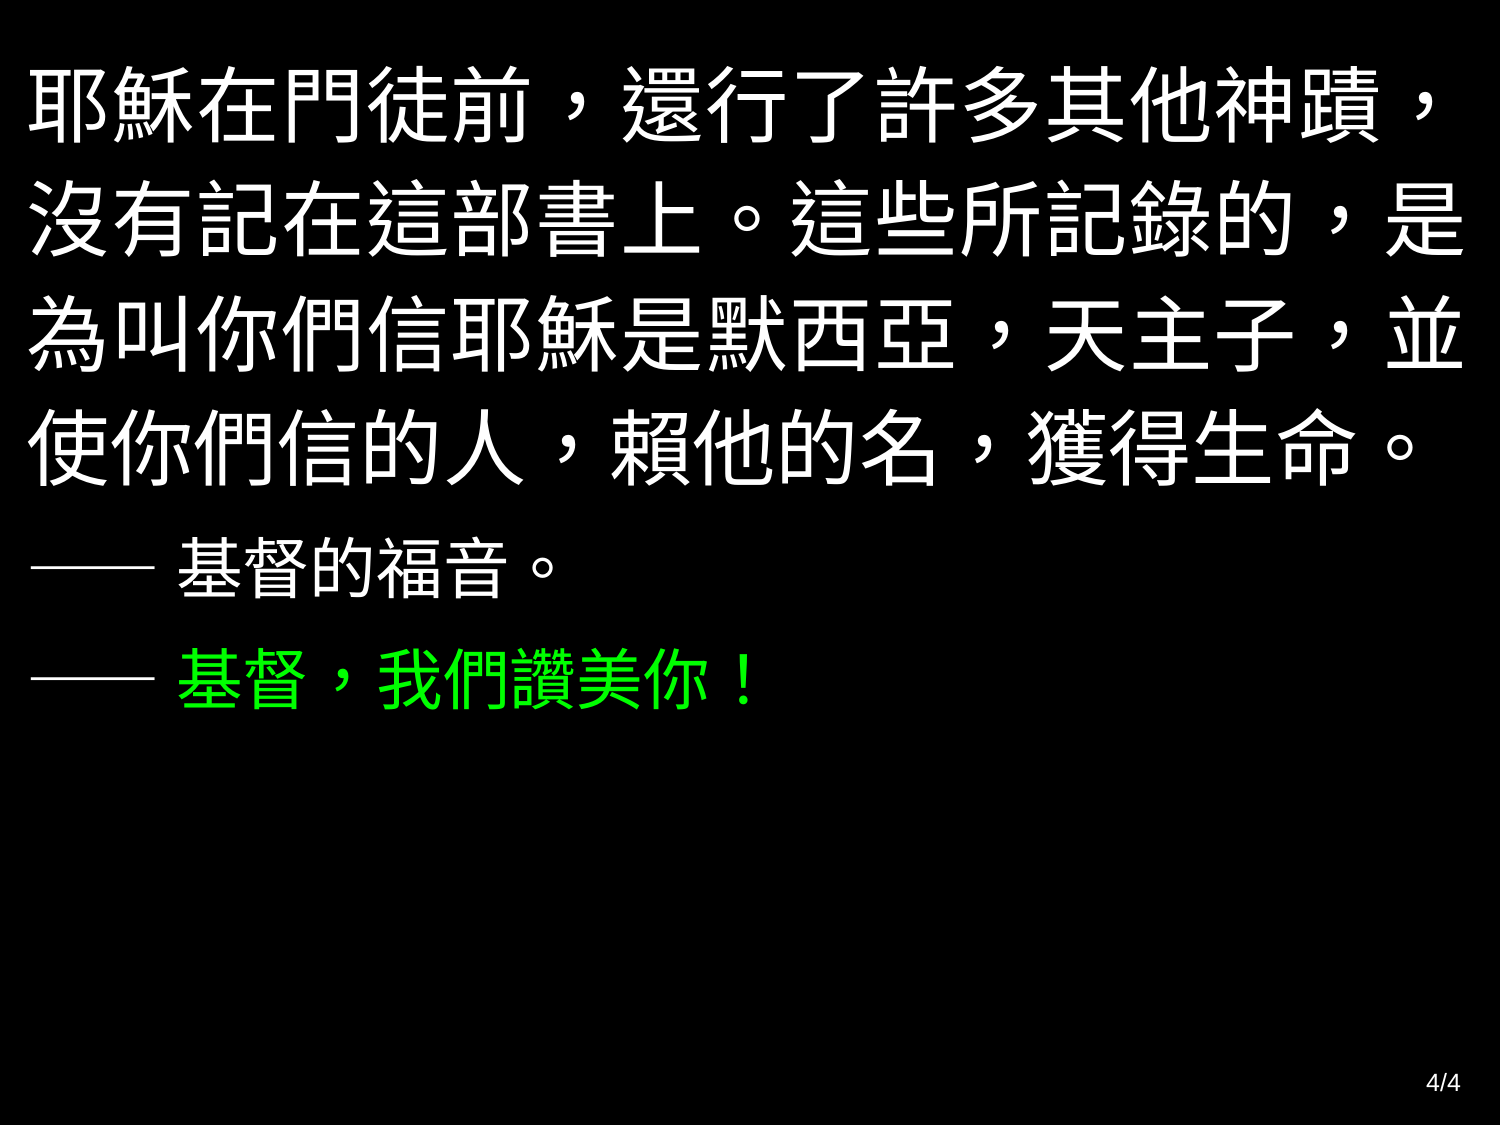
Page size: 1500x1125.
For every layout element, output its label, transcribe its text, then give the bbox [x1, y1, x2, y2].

subtitle 耶穌在門徒前，還行了許多其他神蹟，沒有記在這部書上。這些所記錄的，是為叫你們信耶穌是默西亞，天主子，並使你們信的人，賴他的名，獲得生命。 ——基督的福音。 ——基督，我們讚美你！ [11, 30, 1483, 1094]
text_box 4/4 [1411, 1058, 1483, 1104]
